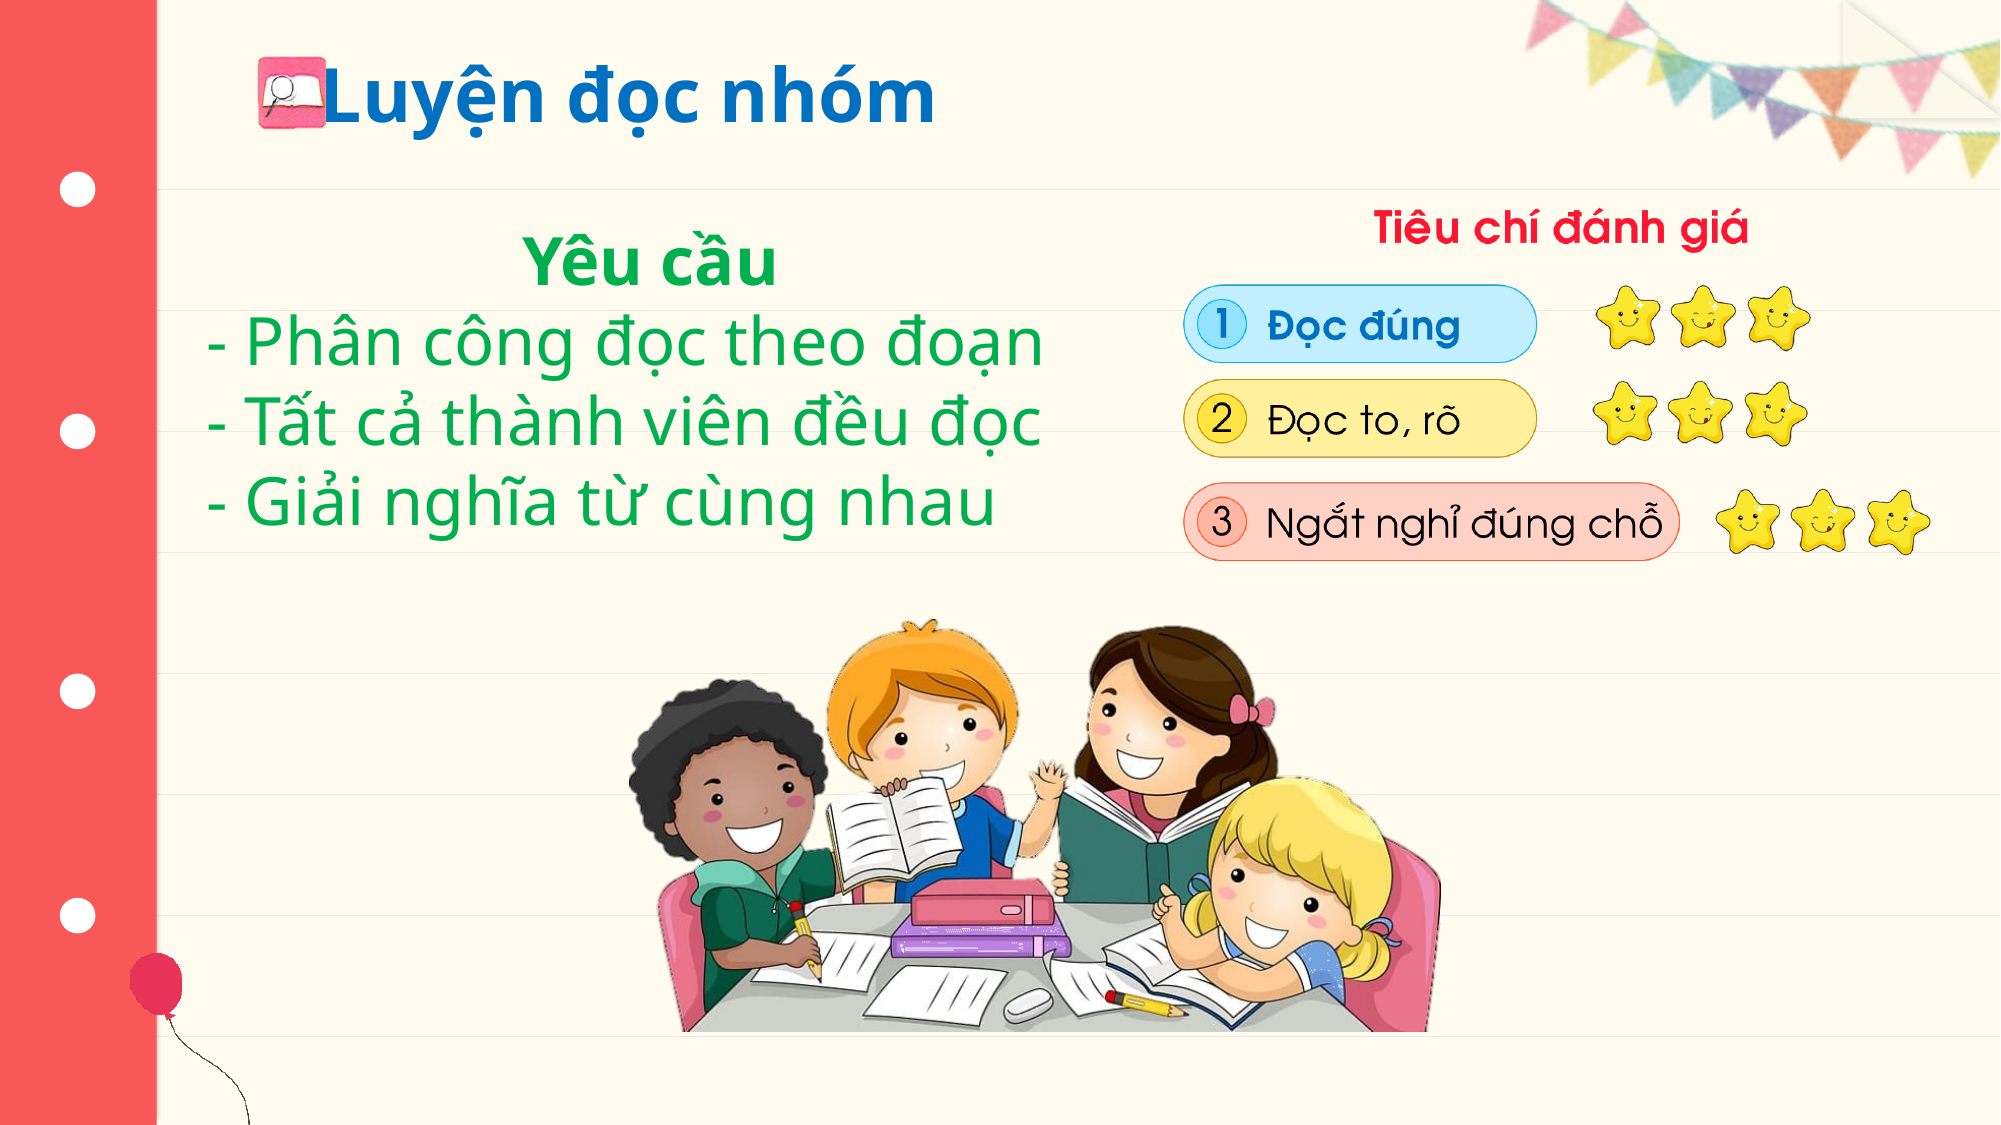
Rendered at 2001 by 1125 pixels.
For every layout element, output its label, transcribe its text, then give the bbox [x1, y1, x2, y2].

text_box Luyện đọc nhóm [257, 40, 1001, 146]
picture [628, 619, 1441, 1032]
picture [249, 49, 334, 134]
picture [1183, 0, 2000, 569]
picture [27, 905, 313, 1125]
text_box Yêu cầu - Phân công đọc theo đoạn - Tất cả thành viên đều đọc - Giải nghĩa từ cùng nhau [191, 211, 1110, 546]
